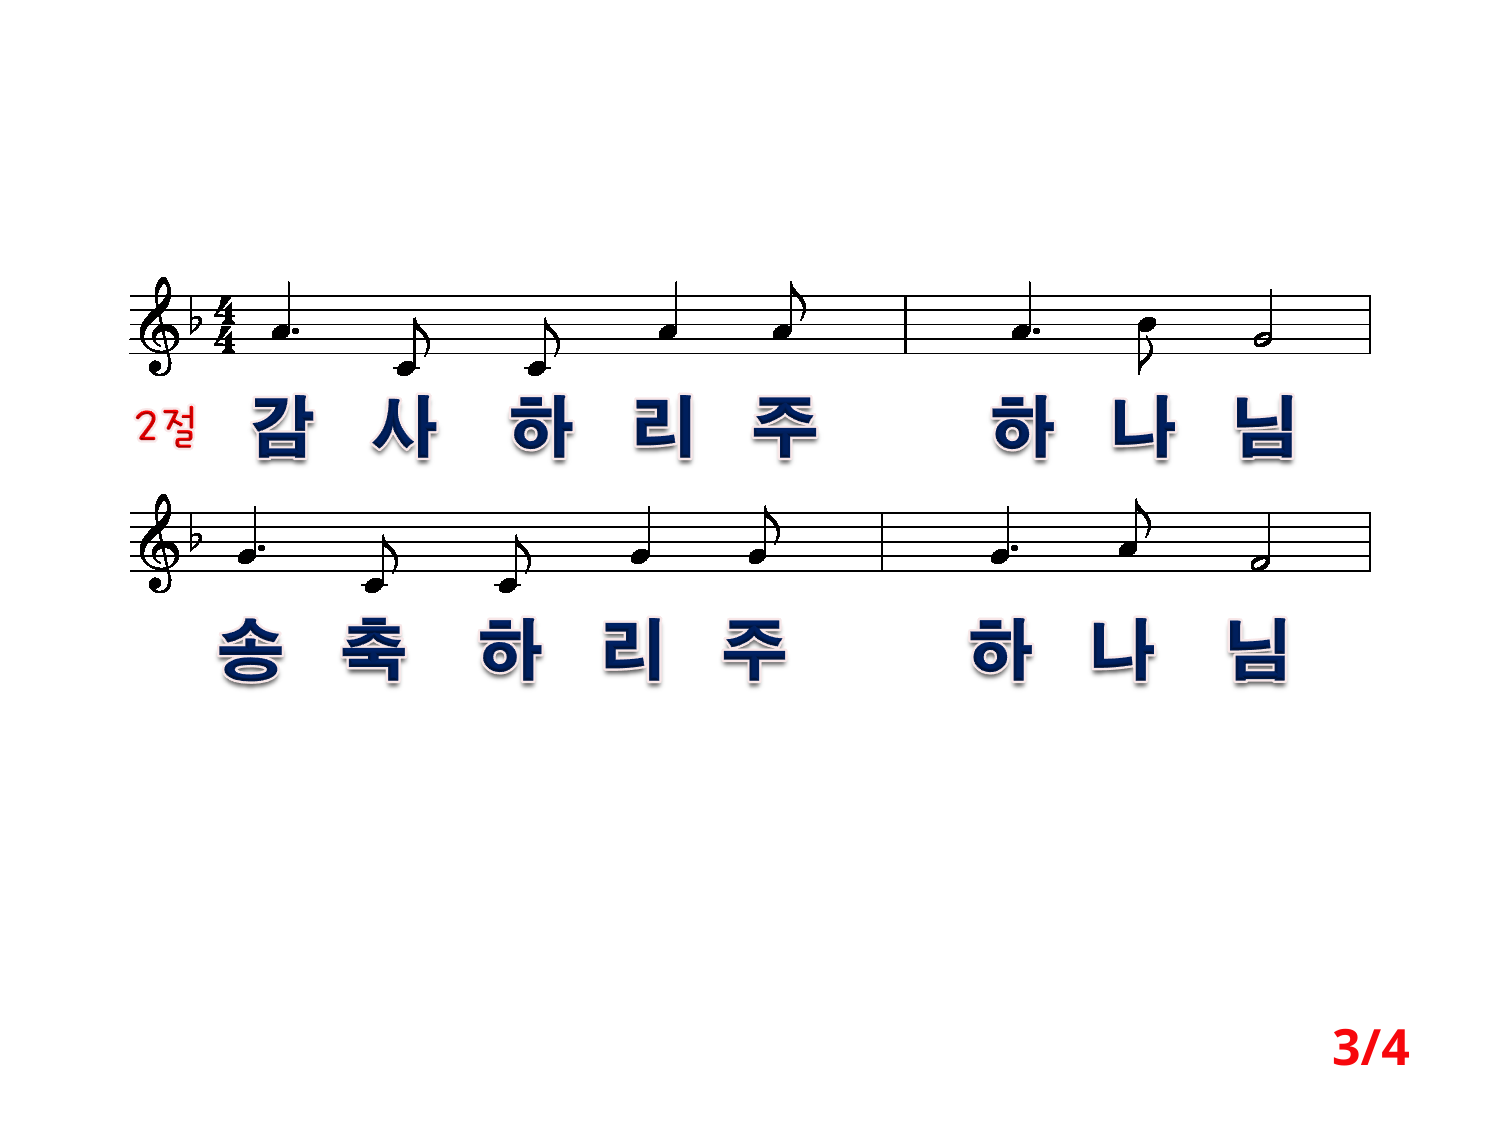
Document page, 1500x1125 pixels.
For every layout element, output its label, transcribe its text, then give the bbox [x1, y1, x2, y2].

text_box 3/4 [1316, 1007, 1425, 1083]
picture [0, 198, 1500, 699]
